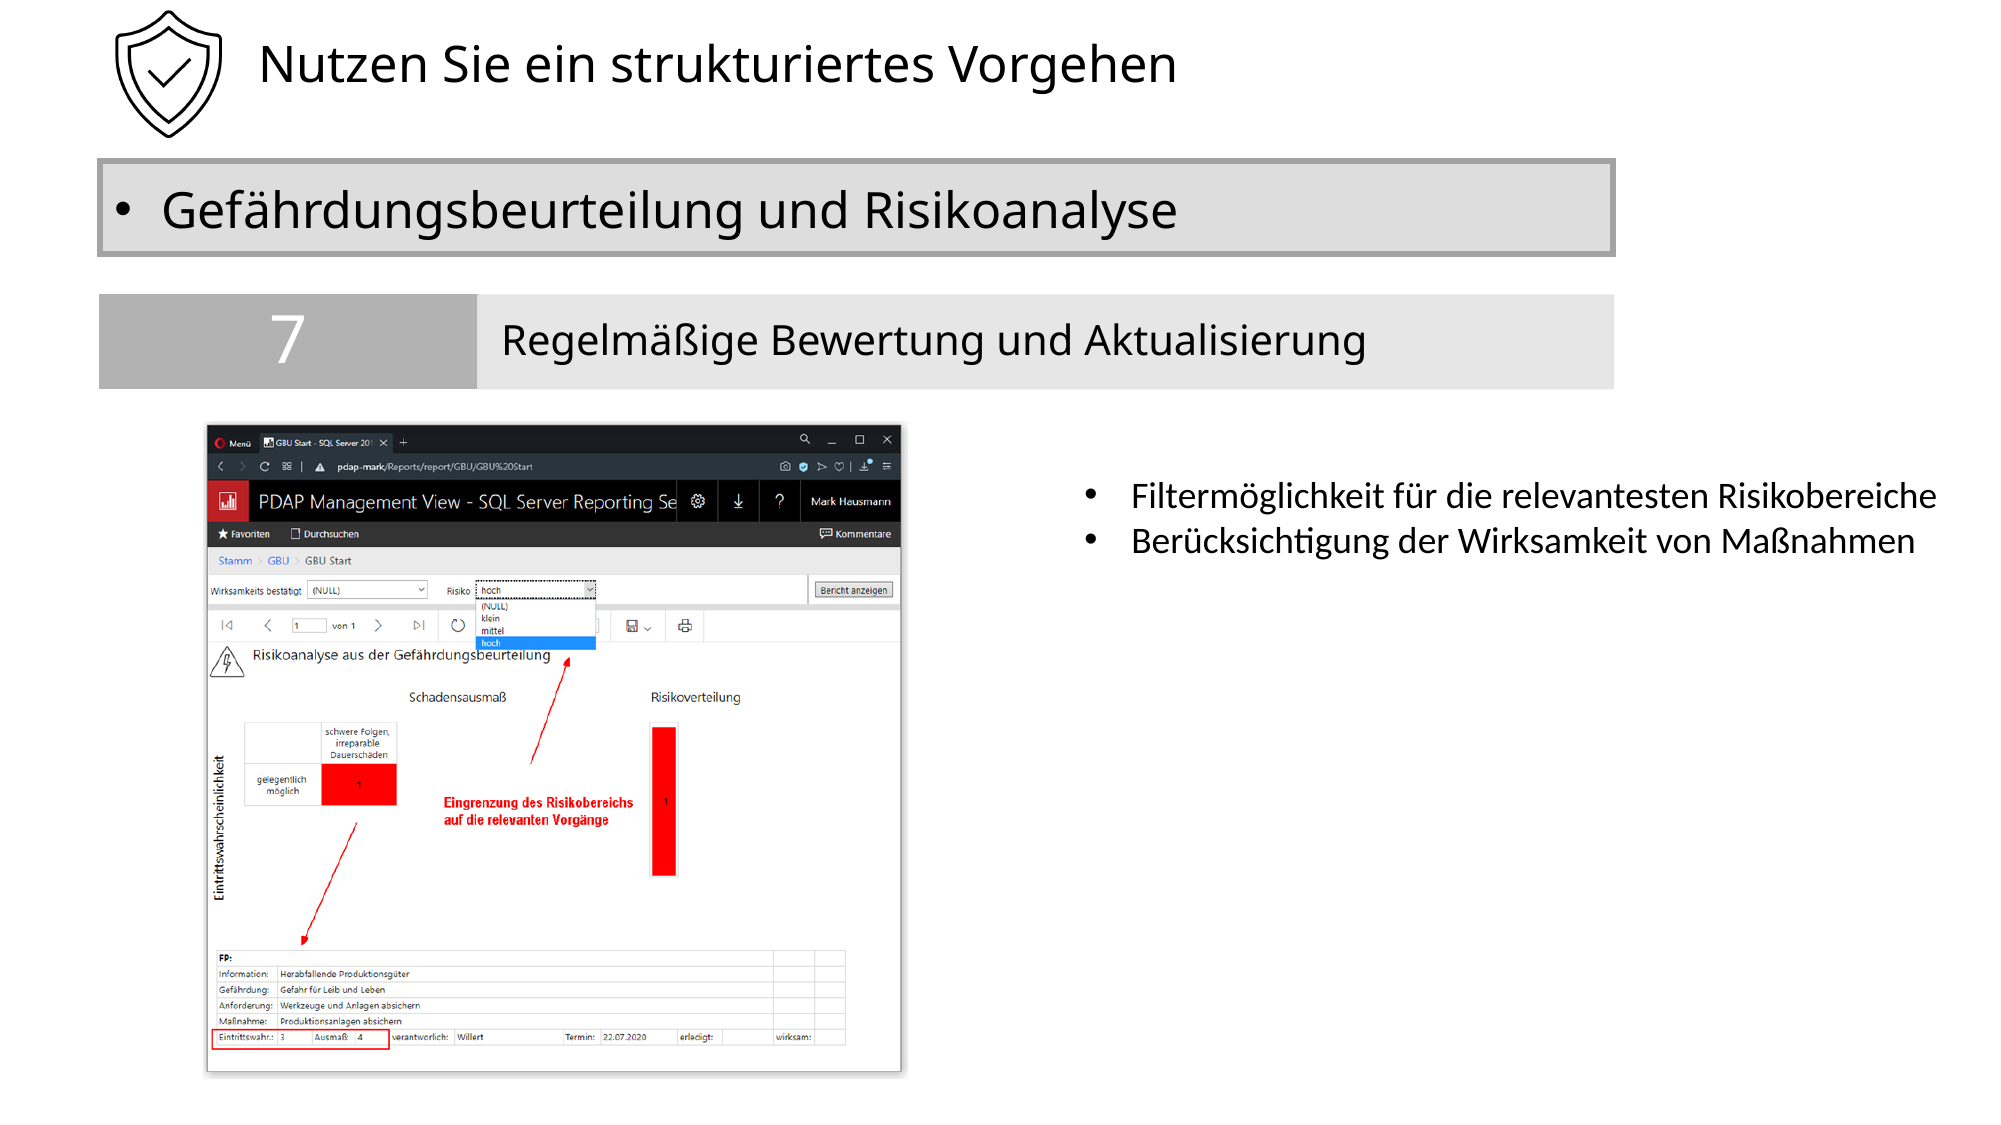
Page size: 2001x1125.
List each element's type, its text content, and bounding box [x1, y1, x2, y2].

picture [93, 0, 244, 150]
picture [203, 420, 908, 1079]
text_box Filtermöglichkeit für die relevantesten Risikobereiche Berücksichtigung der Wirksamkeit von Maßnahmen [1069, 463, 1954, 569]
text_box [99, 295, 1614, 389]
title Nutzen Sie ein strukturiertes Vorgehen [244, 30, 1614, 102]
text_box Gefährdungsbeurteilung und Risikoanalyse [99, 170, 1601, 246]
text_box [99, 160, 1614, 255]
